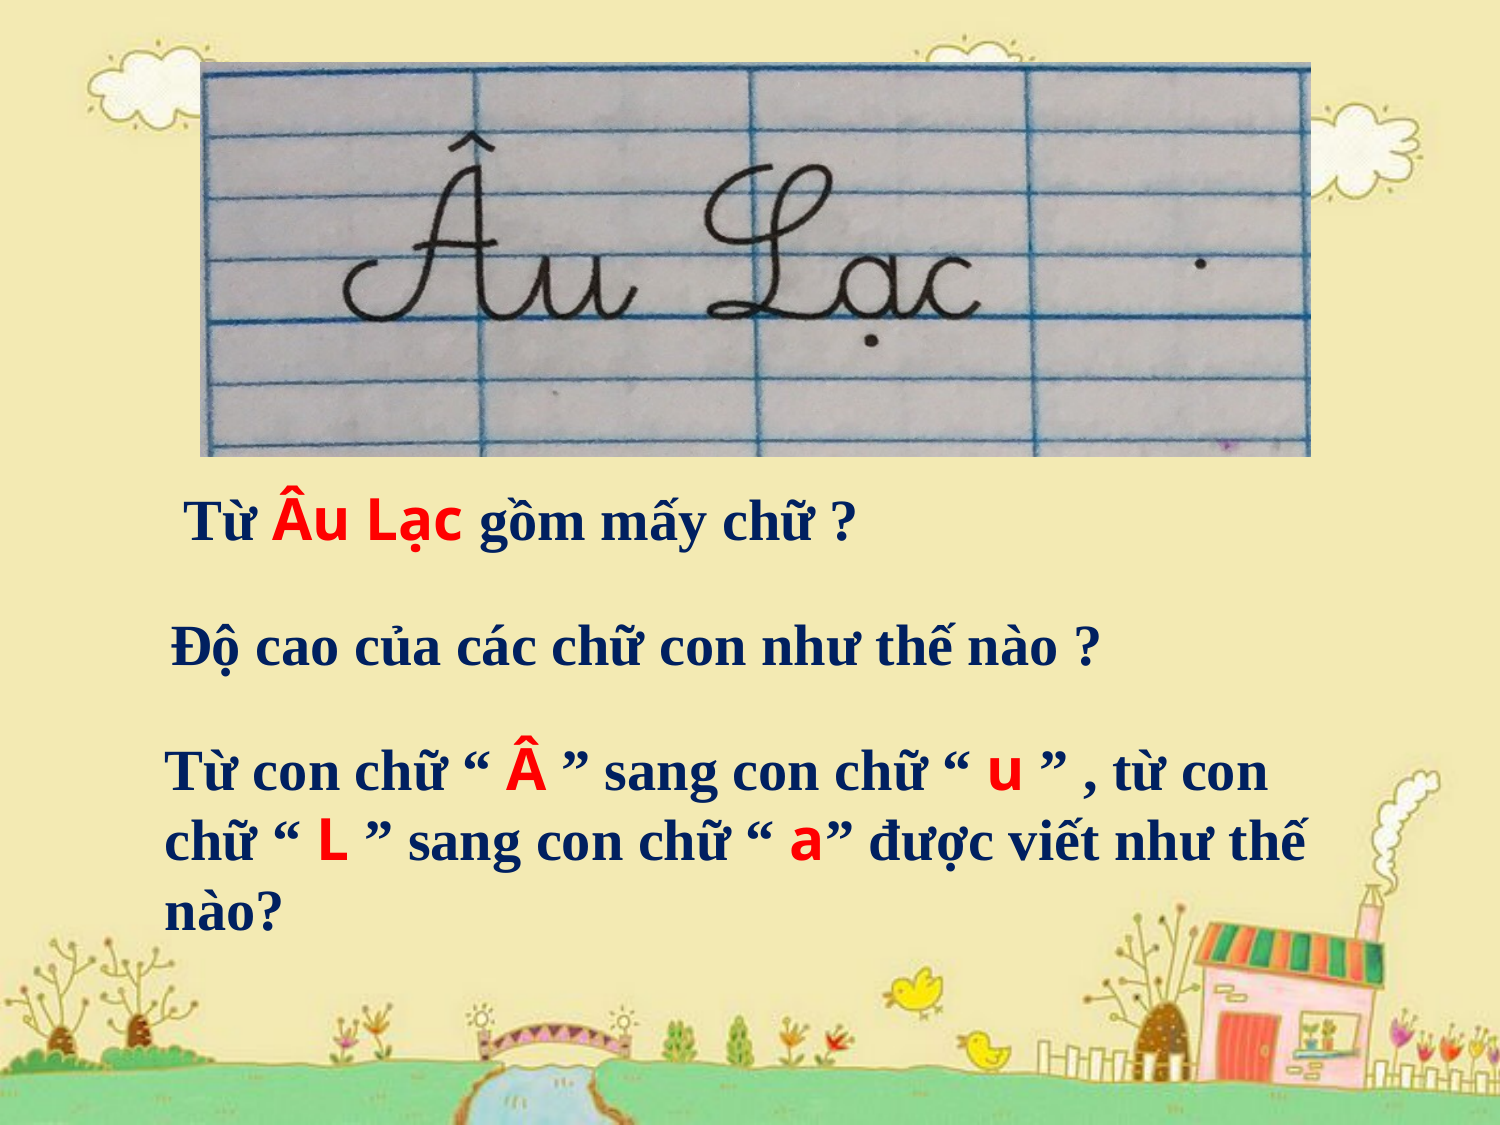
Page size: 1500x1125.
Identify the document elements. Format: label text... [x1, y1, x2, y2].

picture [0, 0, 1500, 1125]
text_box Từ con chữ “ Â ” sang con chữ “ u ” , từ con chữ “ L ” sang con chữ “ a” được viết như thế nào? [149, 725, 1350, 950]
text_box Độ cao của các chữ con như thế nào ? [155, 600, 1133, 685]
text_box Từ Âu Lạc gồm mấy chữ ? [169, 474, 875, 560]
